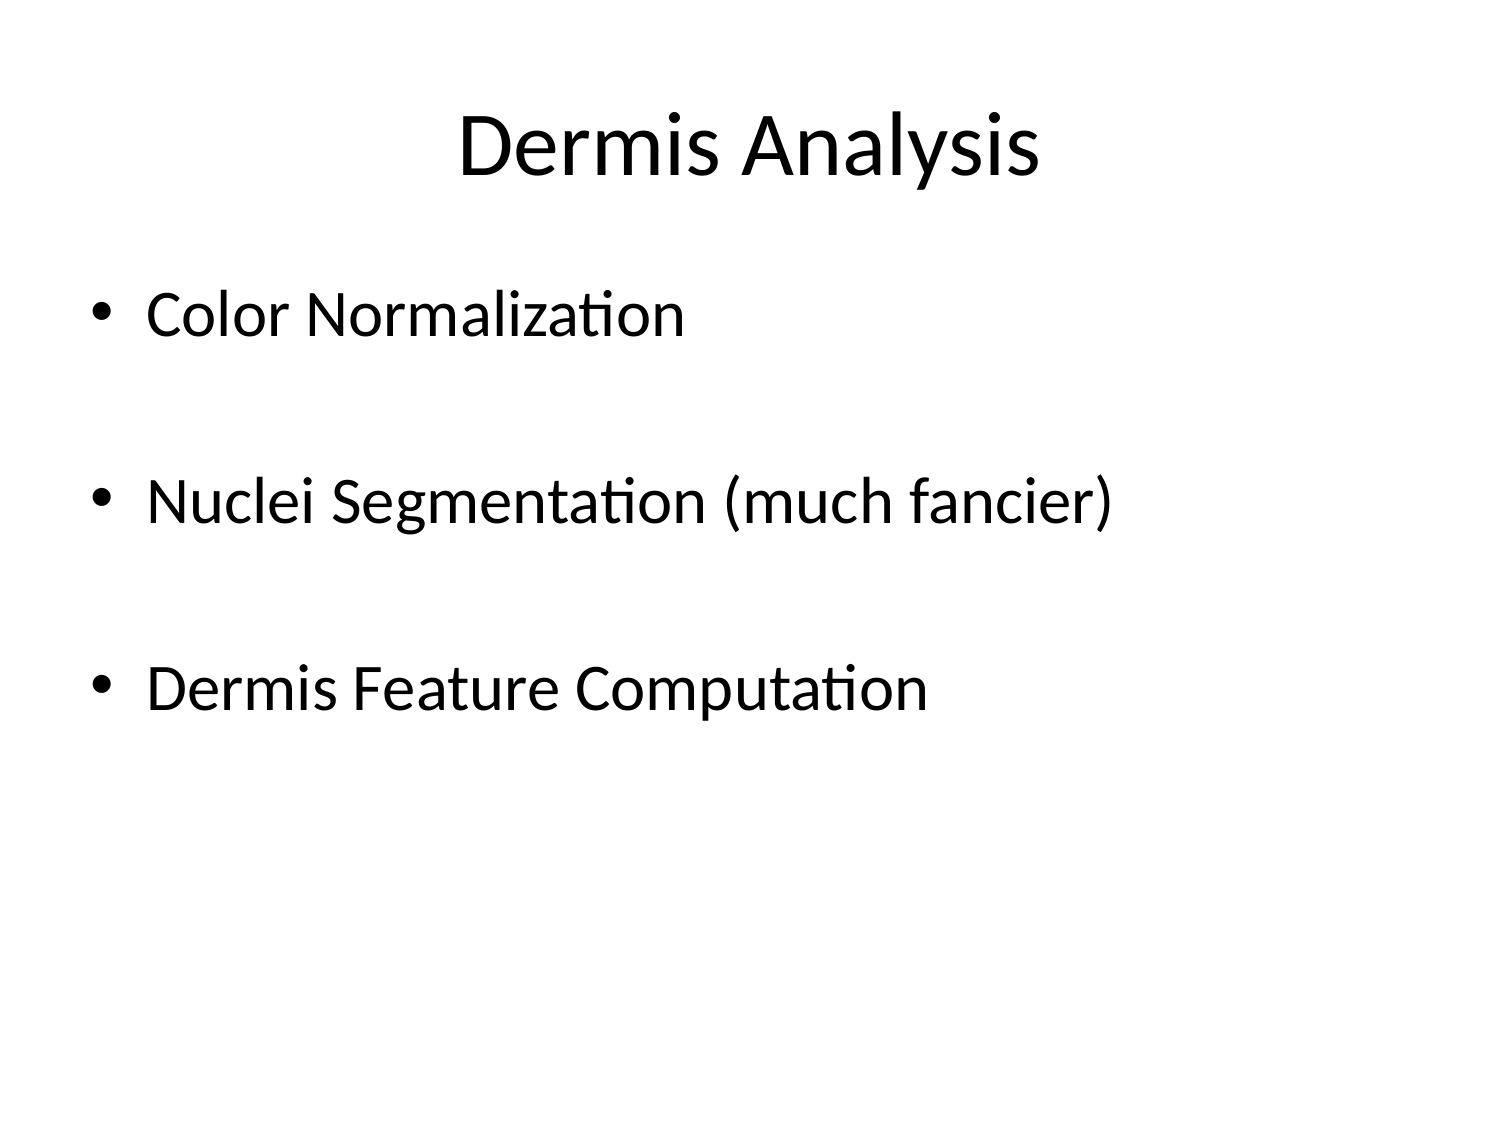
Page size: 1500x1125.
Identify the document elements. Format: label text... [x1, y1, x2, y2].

list Color Normalization Nuclei Segmentation (much fancier) Dermis Feature Computation [75, 262, 1425, 1005]
title Dermis Analysis [75, 45, 1425, 233]
